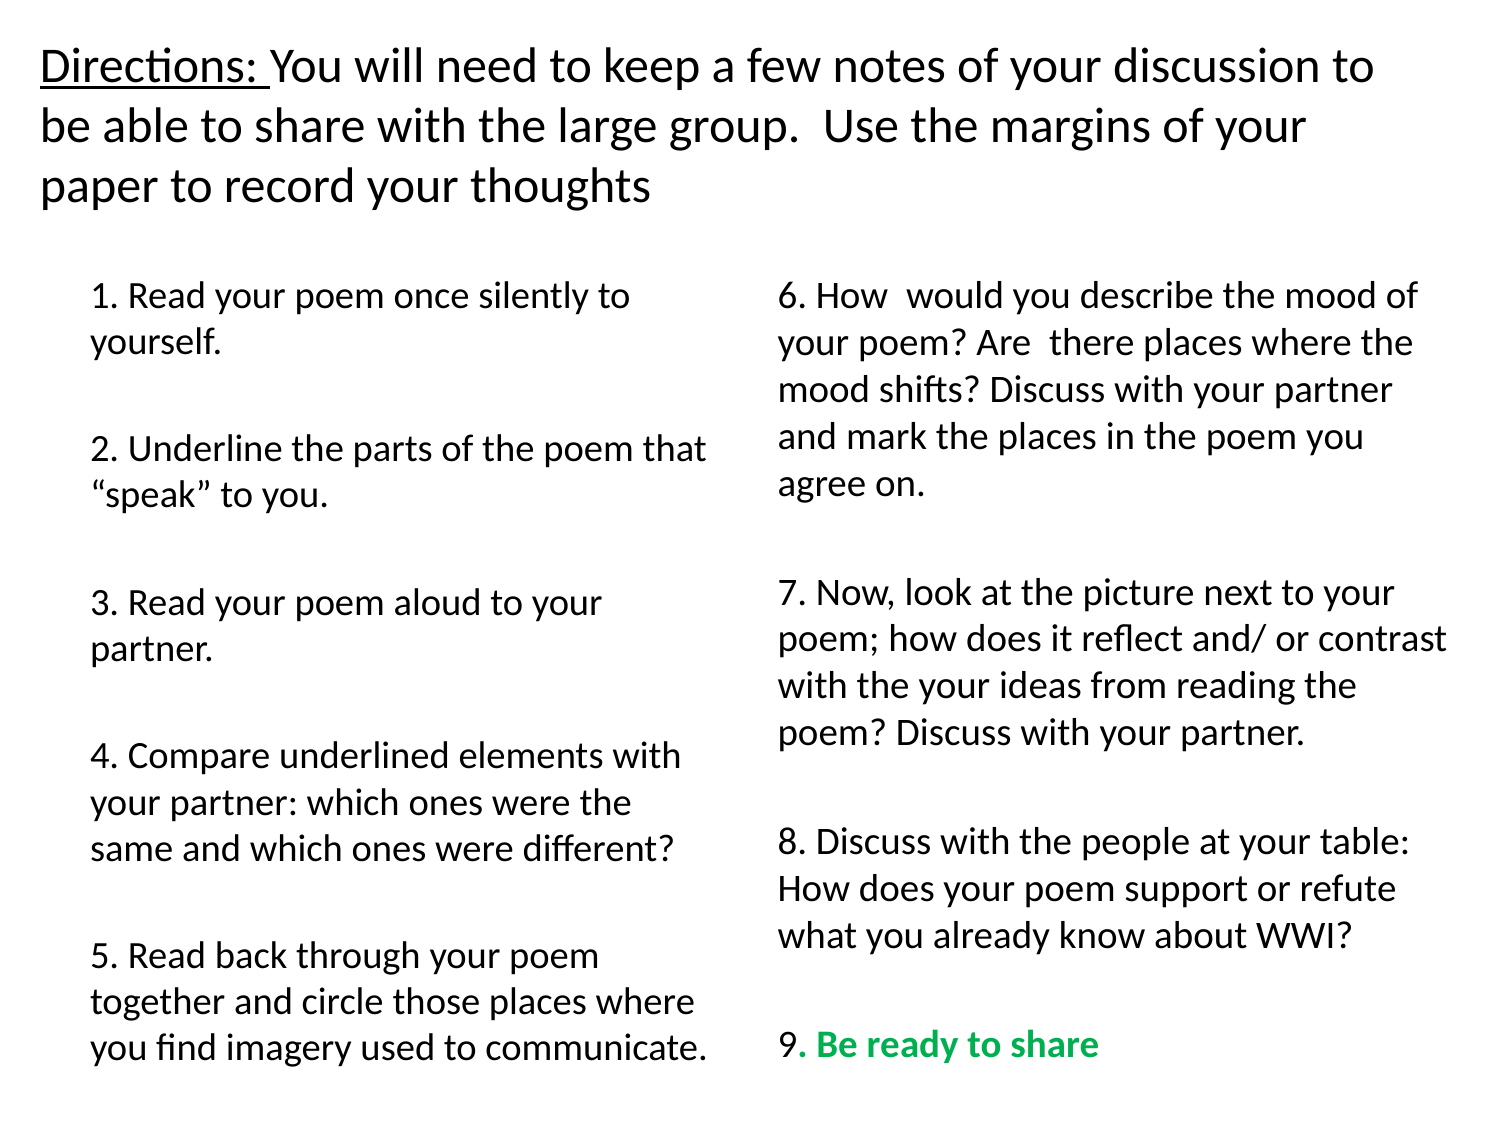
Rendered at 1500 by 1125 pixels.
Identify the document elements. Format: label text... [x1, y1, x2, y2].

list 6. How would you describe the mood of your poem? Are there places where the mood shifts? Discuss with your partner and mark the places in the poem you agree on. 7. Now, look at the picture next to your poem; how does it reflect and/ or contrast with the your ideas from reading the poem? Discuss with your partner. 8. Discuss with the people at your table: How does your poem support or refute what you already know about WWI? 9. Be ready to share [762, 262, 1475, 1088]
title Directions: You will need to keep a few notes of your discussion to be able to share with the large group. Use the margins of your paper to record your thoughts [24, 45, 1425, 200]
list 1. Read your poem once silently to yourself. 2. Underline the parts of the poem that “speak” to you. 3. Read your poem aloud to your partner. 4. Compare underlined elements with your partner: which ones were the same and which ones were different? 5. Read back through your poem together and circle those places where you find imagery used to communicate. [75, 262, 738, 1100]
